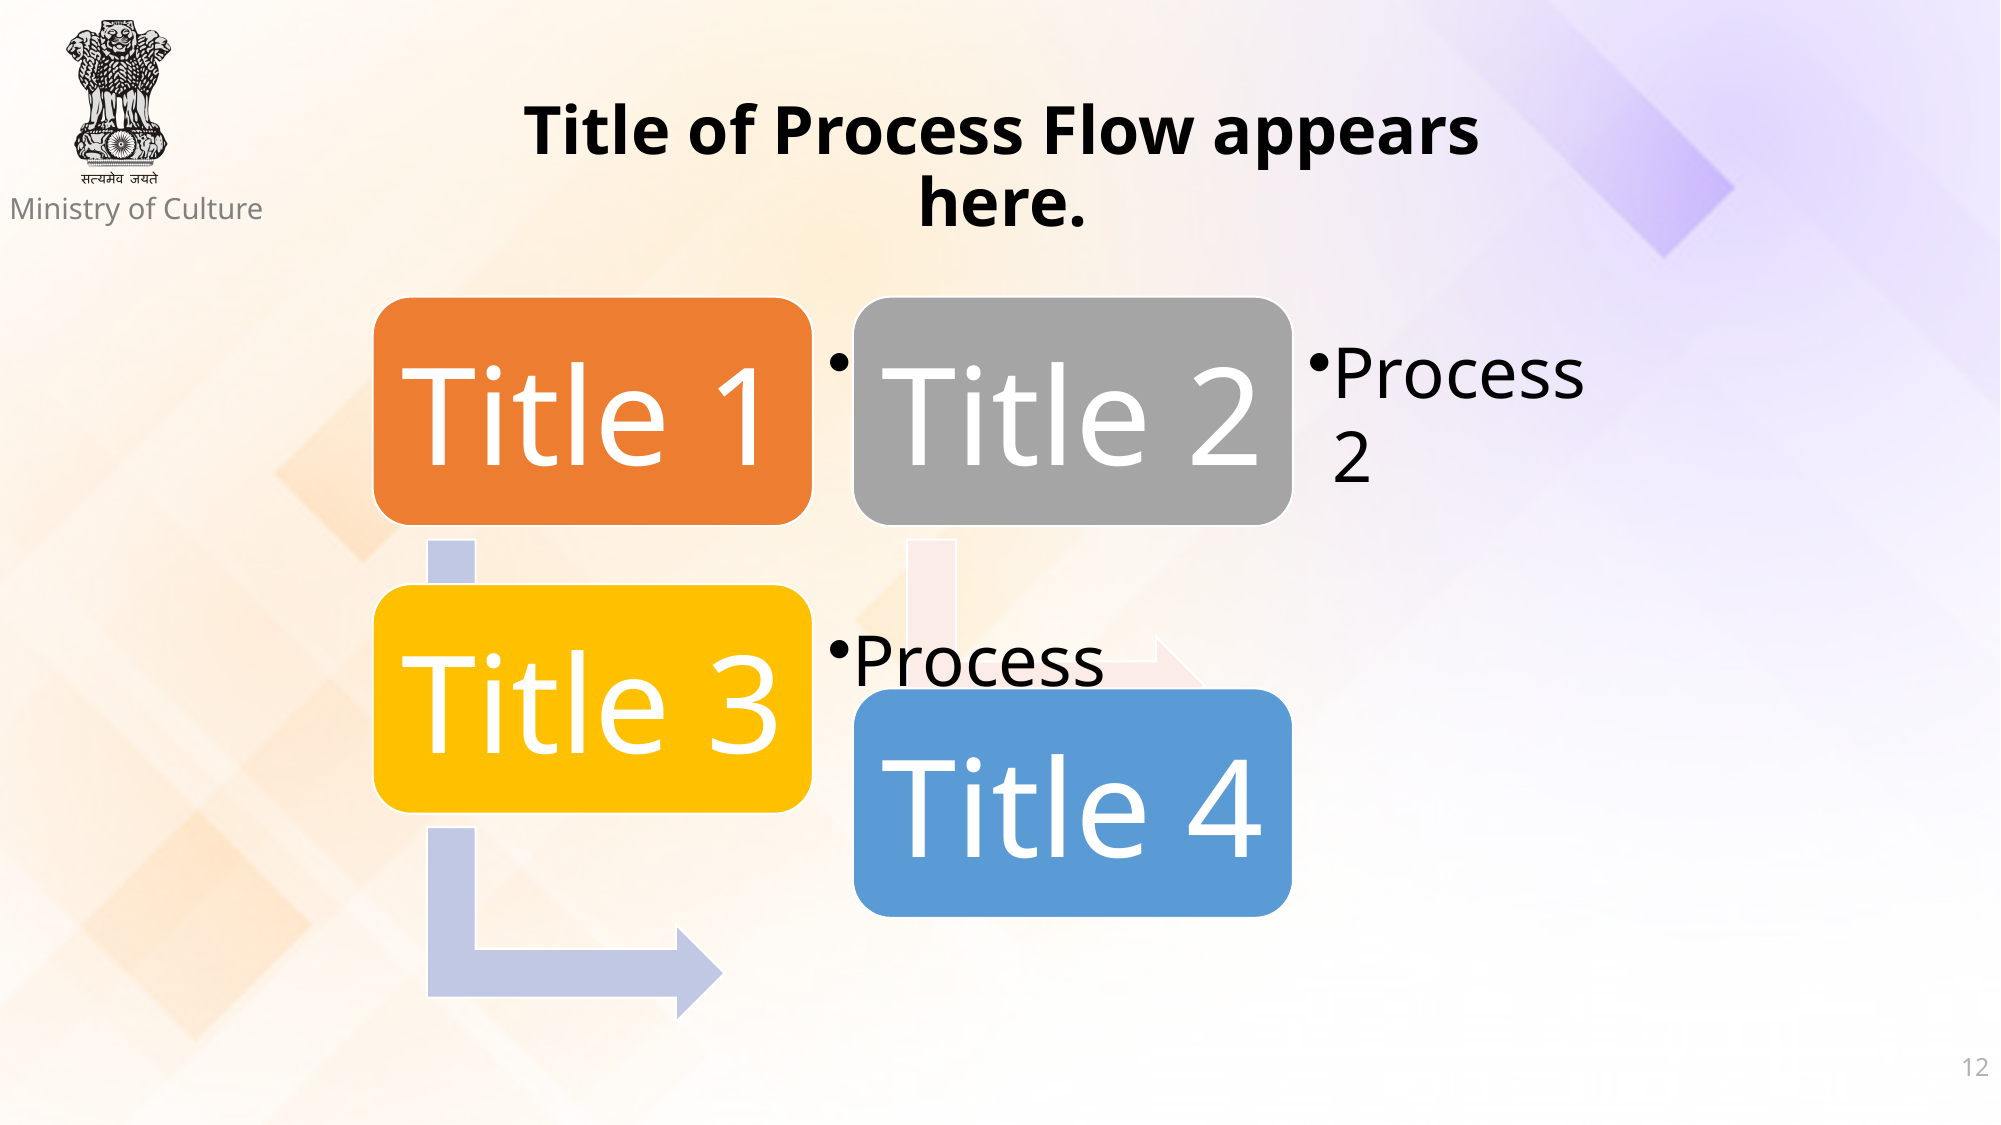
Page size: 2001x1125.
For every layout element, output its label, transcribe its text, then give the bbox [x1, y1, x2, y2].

slide_number 12 [1554, 1038, 2000, 1099]
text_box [372, 283, 1628, 1035]
text_box Title of Process Flow appears here. [491, 89, 1513, 249]
picture [66, 20, 171, 184]
